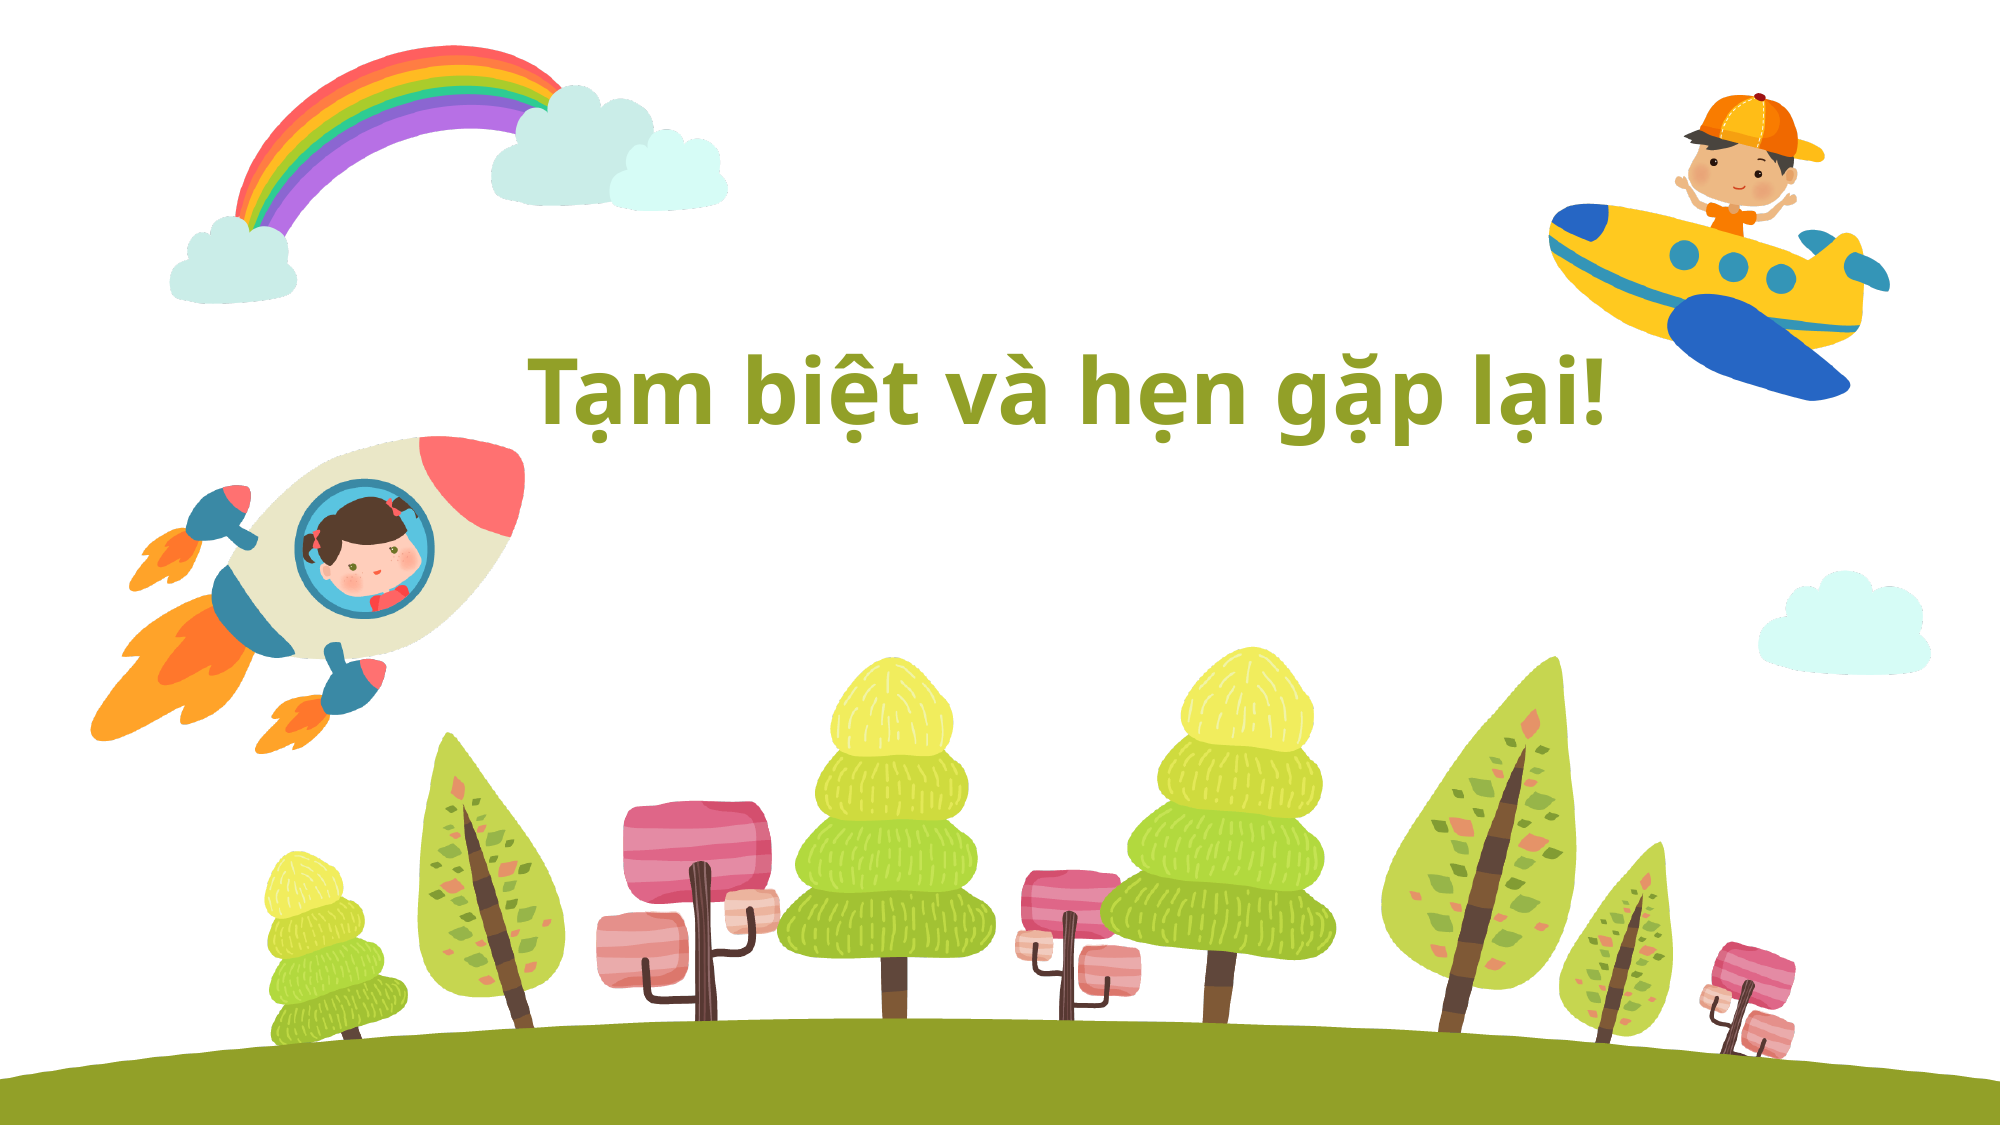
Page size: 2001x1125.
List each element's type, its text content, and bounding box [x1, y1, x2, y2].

picture [169, 45, 728, 304]
picture [1548, 93, 1890, 401]
picture [0, 436, 2000, 1125]
text_box Tạm biệt và hẹn gặp lại! [511, 325, 1623, 450]
